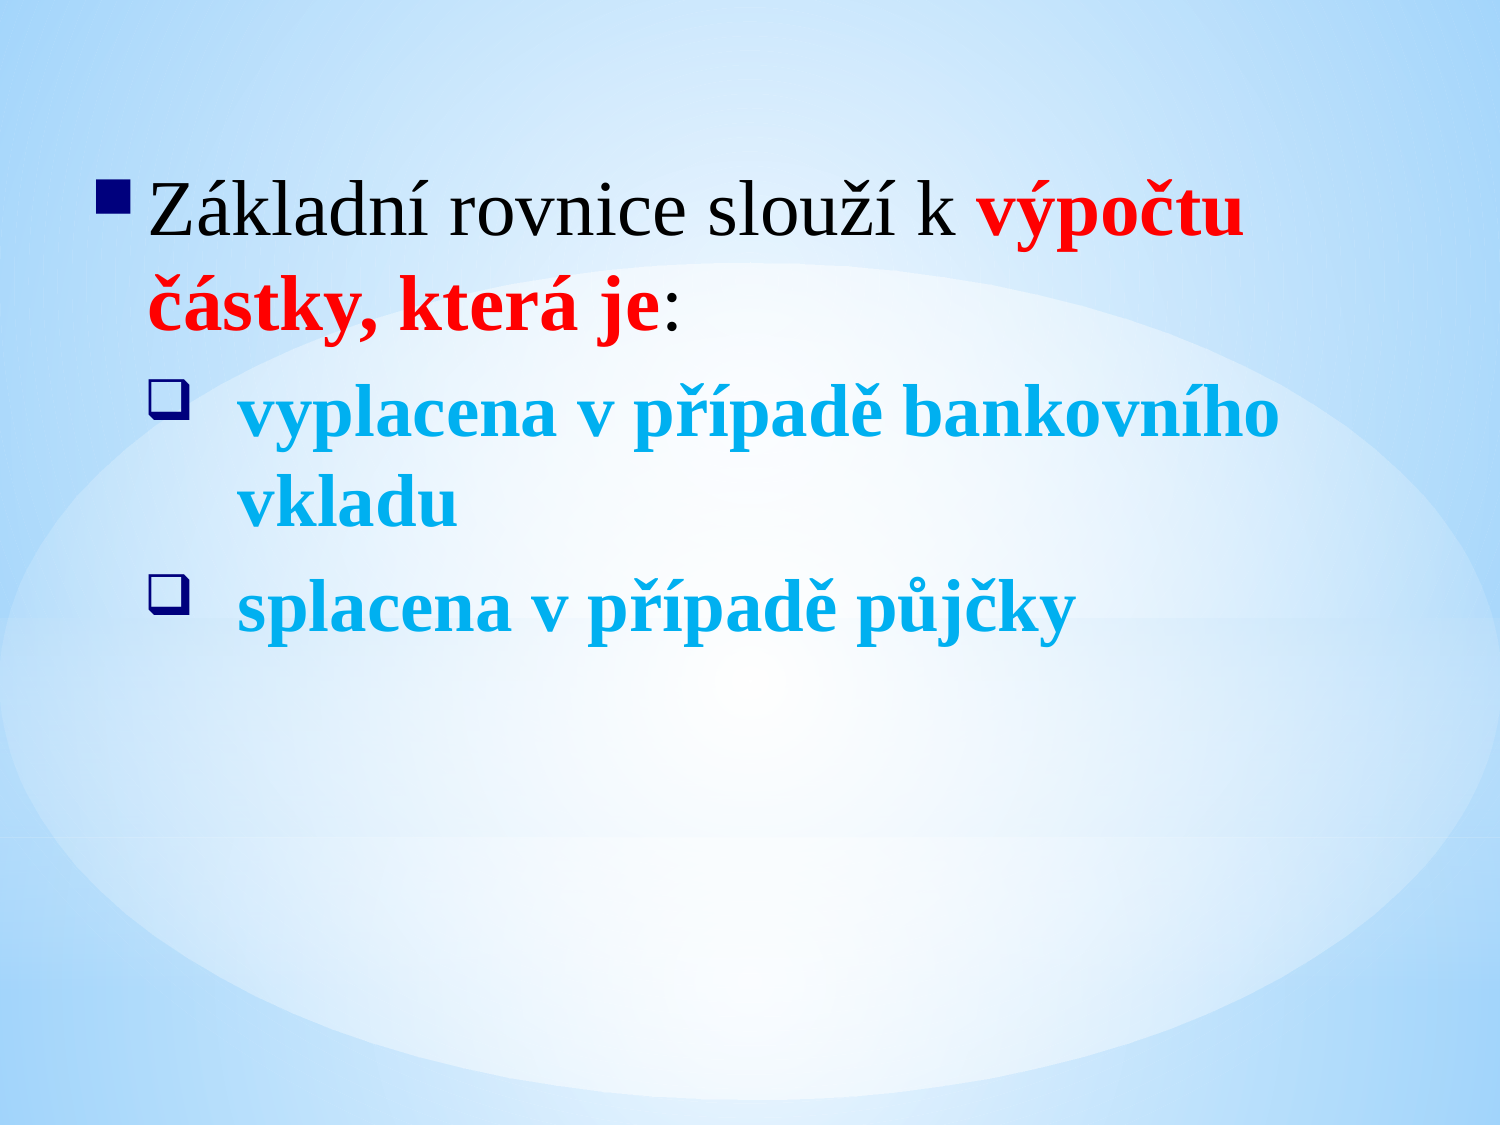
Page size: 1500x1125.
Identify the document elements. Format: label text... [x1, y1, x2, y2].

list Základní rovnice slouží k výpočtu částky, která je: vyplacena v případě bankovního vkladu splacena v případě půjčky [76, 149, 1459, 1071]
